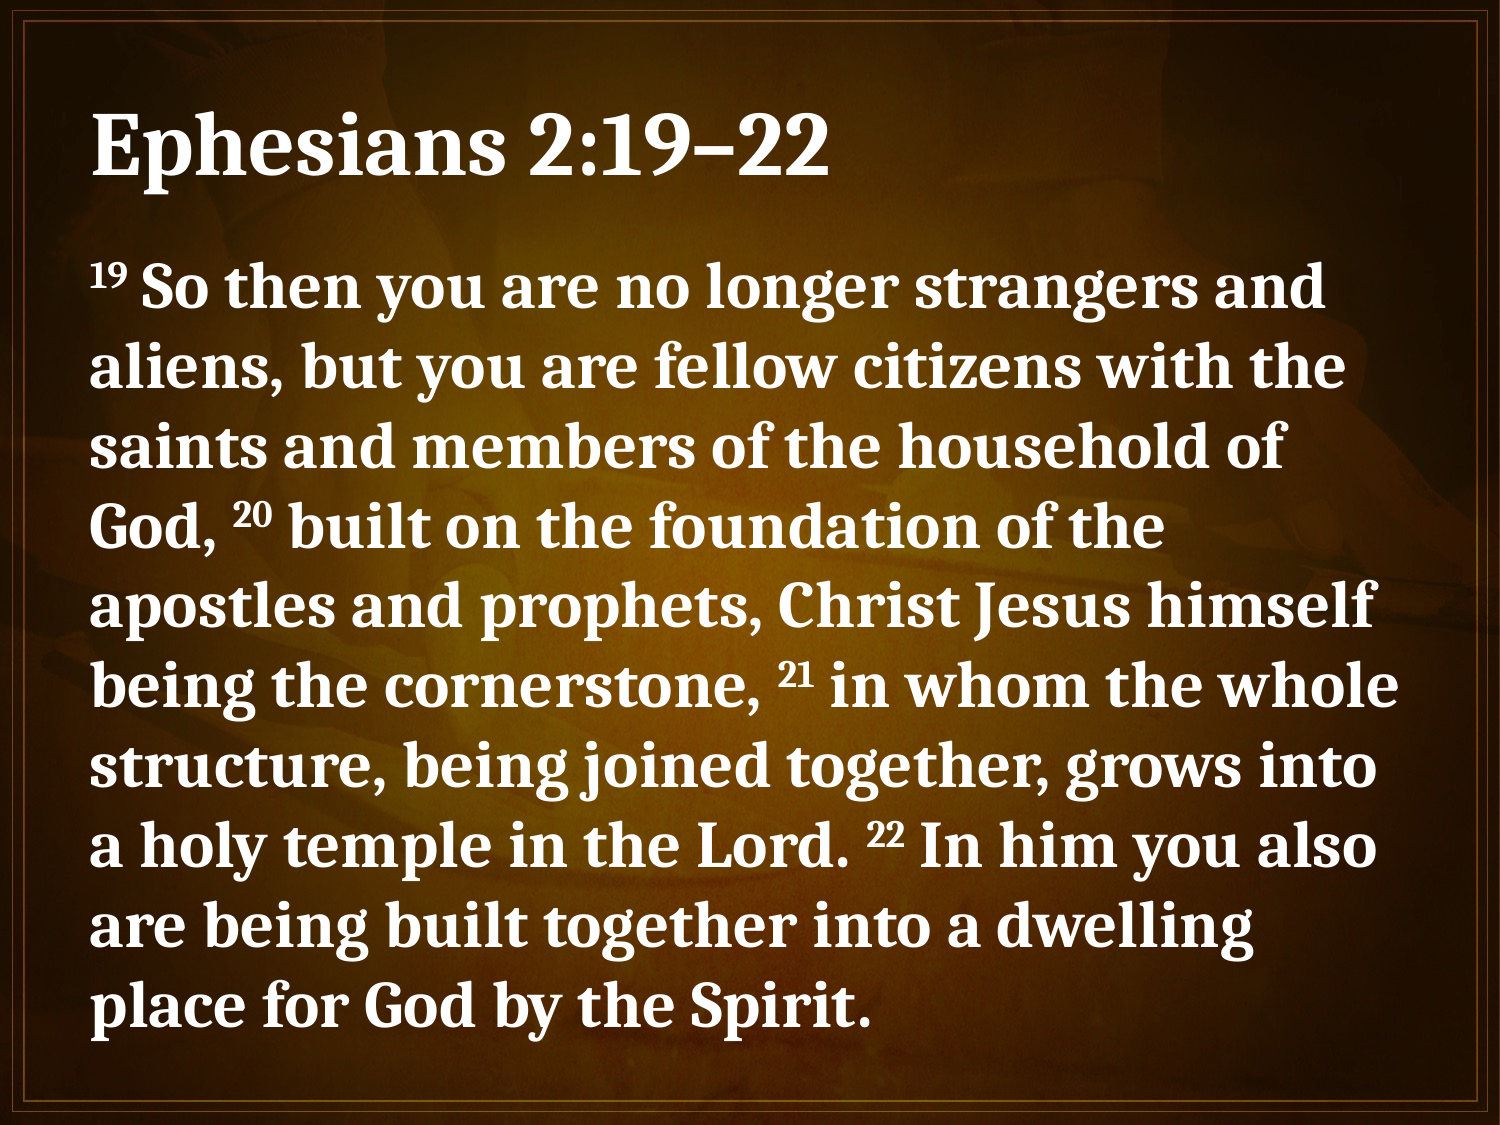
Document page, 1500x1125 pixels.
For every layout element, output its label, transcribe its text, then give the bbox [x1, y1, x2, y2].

picture [0, 0, 1500, 1125]
text_box 19 So then you are no longer strangers and aliens, but you are fellow citizens with the saints and members of the household of God, 20 built on the foundation of the apostles and prophets, Christ Jesus himself being the cornerstone, 21 in whom the whole structure, being joined together, grows into a holy temple in the Lord. 22 In him you also are being built together into a dwelling place for God by the Spirit. [74, 234, 1425, 1094]
title Ephesians 2:19–22 [75, 45, 1425, 233]
